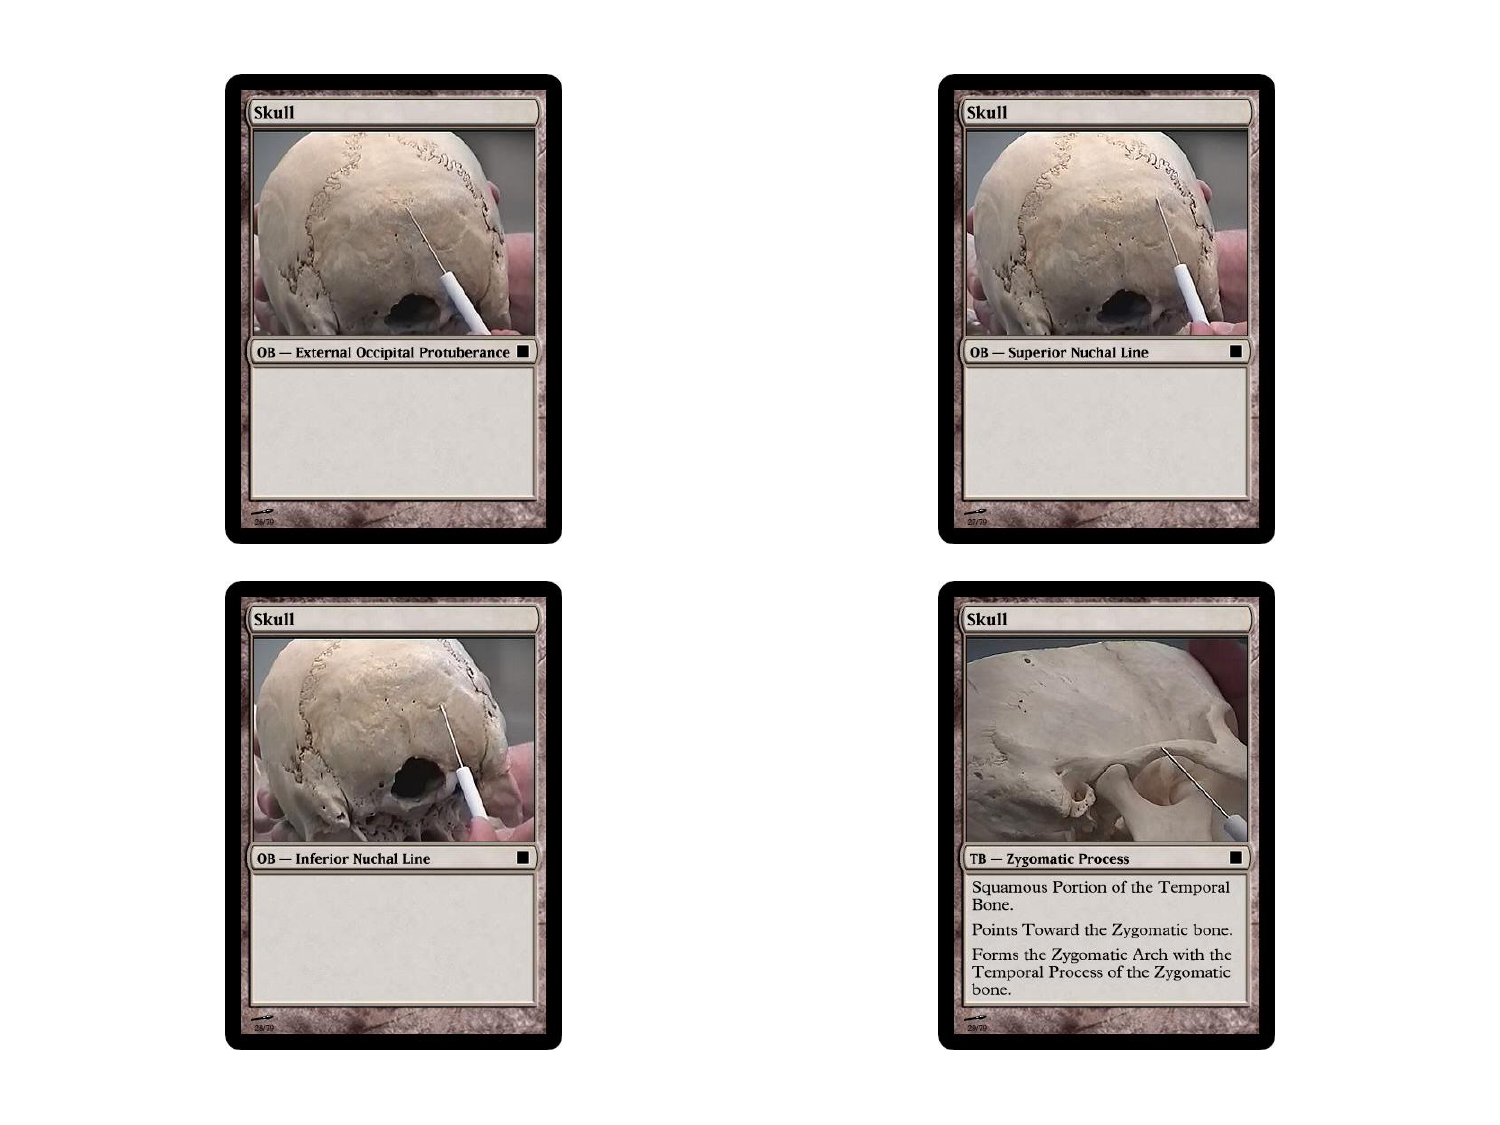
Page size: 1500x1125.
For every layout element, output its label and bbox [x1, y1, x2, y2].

picture [225, 580, 562, 1051]
picture [937, 580, 1275, 1051]
picture [937, 74, 1275, 544]
picture [225, 74, 562, 544]
